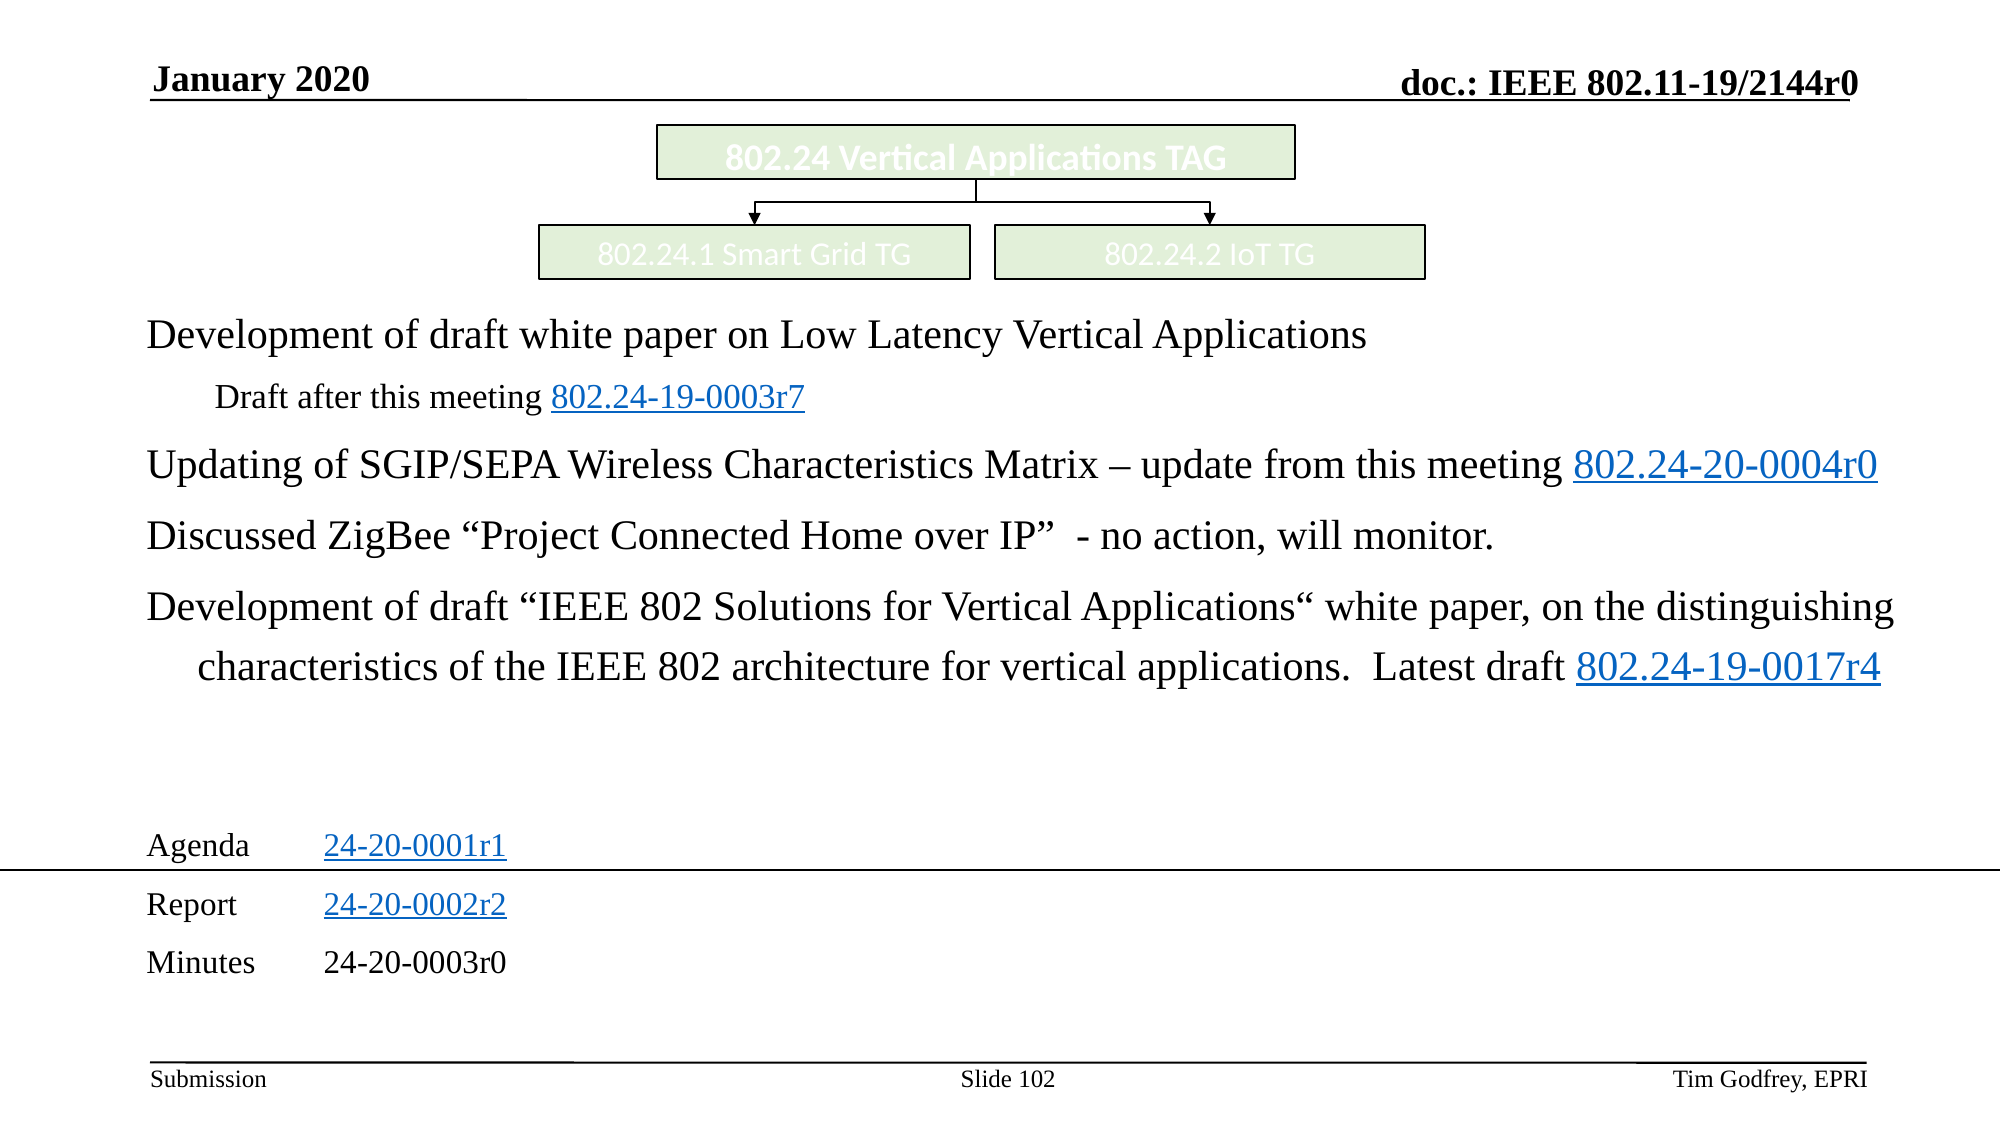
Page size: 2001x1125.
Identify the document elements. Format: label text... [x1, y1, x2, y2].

footer Tim Godfrey, EPRI [1171, 1061, 1869, 1093]
list Development of draft white paper on Low Latency Vertical Applications Draft after this meeting 802.24-19-0003r7 Updating of SGIP/SEPA Wireless Characteristics Matrix – update from this meeting 802.24-20-0004r0 Discussed ZigBee “Project Connected Home over IP” - no action, will monitor. Development of draft “IEEE 802 Solutions for Vertical Applications“ white paper, on the distinguishing characteristics of the IEEE 802 architecture for vertical applications. Latest draft 802.24-19-0017r4 Agenda 24-20-0001r1 Report 24-20-0002r2 Minutes 24-20-0003r0 [131, 288, 1946, 868]
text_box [539, 125, 1426, 280]
list Development of draft white paper on Low Latency Vertical Applications Draft after this meeting 802.24-19-0003r7 Updating of SGIP/SEPA Wireless Characteristics Matrix – update from this meeting 802.24-20-0004r0 Discussed ZigBee “Project Connected Home over IP” - no action, will monitor. Development of draft “IEEE 802 Solutions for Vertical Applications“ white paper, on the distinguishing characteristics of the IEEE 802 architecture for vertical applications. Latest draft 802.24-19-0017r4 Agenda 24-20-0001r1 Report 24-20-0002r2 Minutes 24-20-0003r0 [131, 881, 1946, 1079]
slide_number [152, 54, 563, 100]
slide_number Slide 102 [950, 1061, 1067, 1123]
